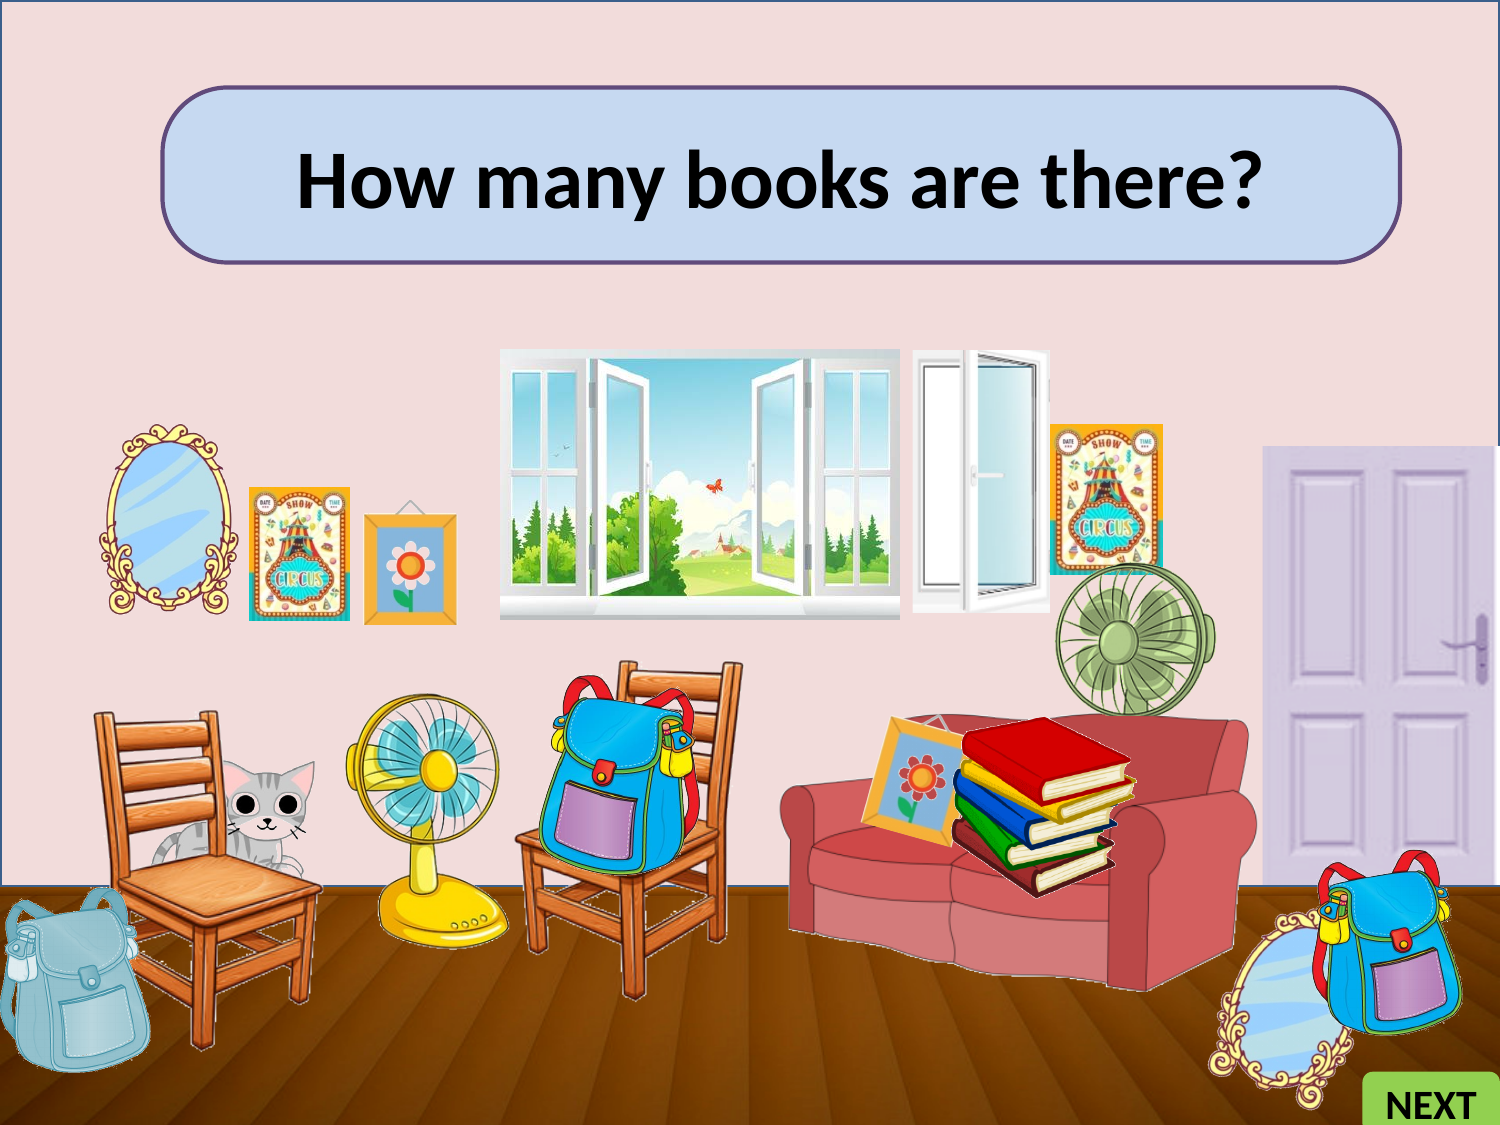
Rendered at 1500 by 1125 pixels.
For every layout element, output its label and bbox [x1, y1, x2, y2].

picture [937, 707, 1151, 926]
text_box [0, 0, 1500, 1125]
